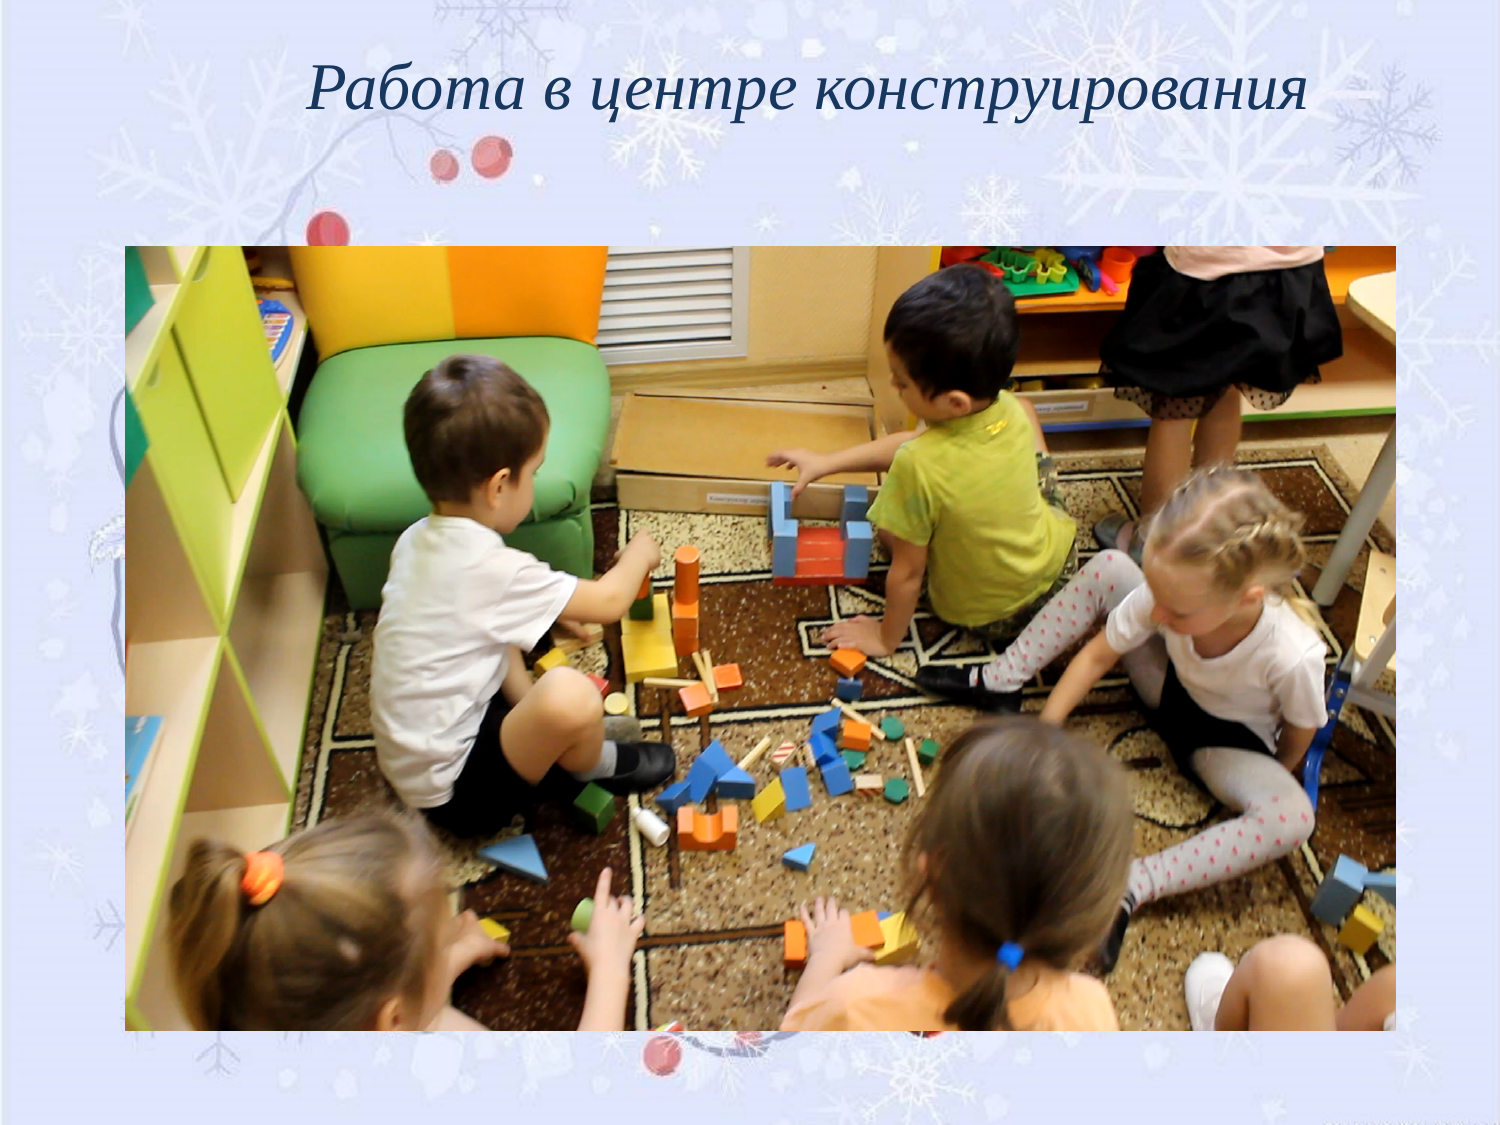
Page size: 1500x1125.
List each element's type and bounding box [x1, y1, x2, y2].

text_box [124, 245, 1397, 1032]
picture [0, 0, 1500, 1125]
